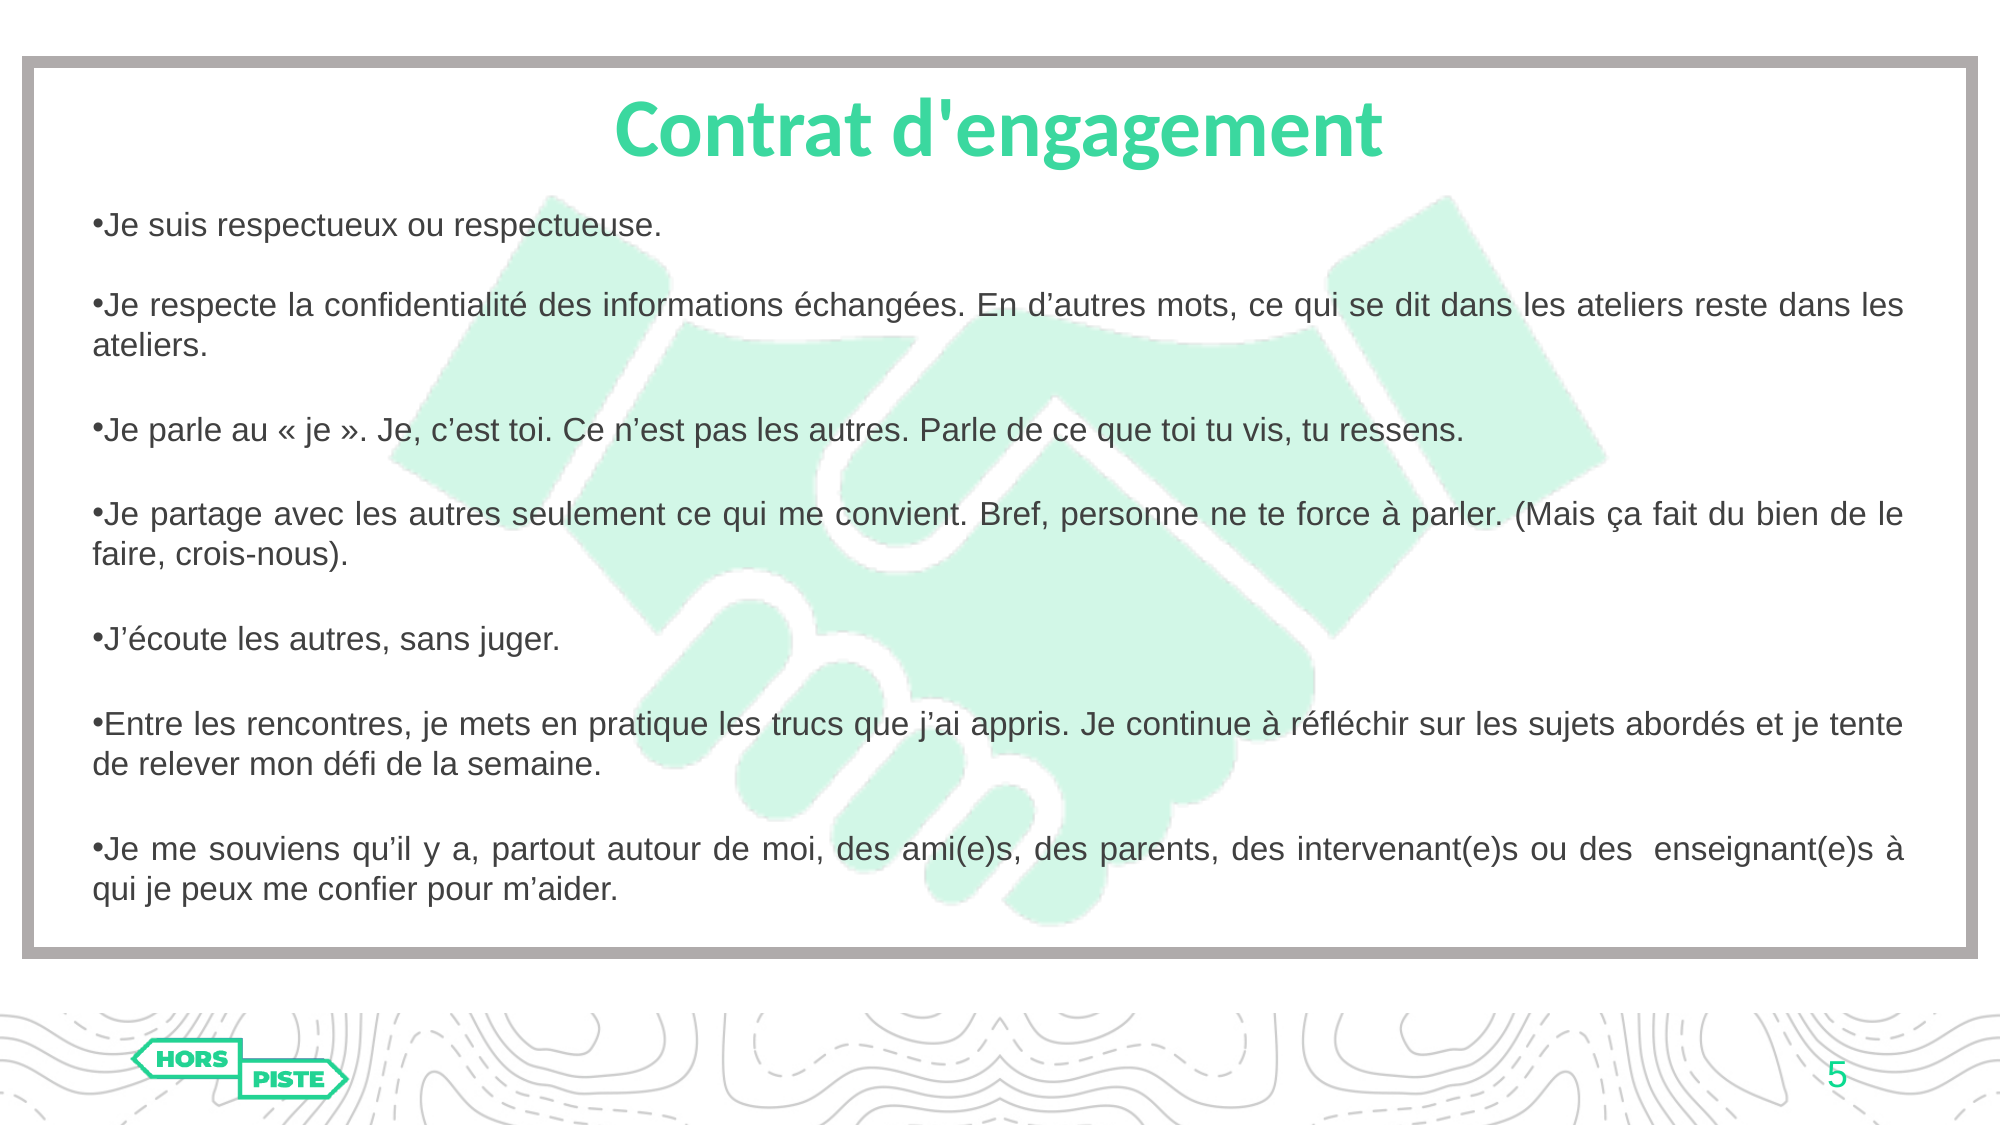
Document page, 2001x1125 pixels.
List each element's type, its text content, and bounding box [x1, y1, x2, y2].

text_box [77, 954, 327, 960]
text_box [1673, 61, 1973, 954]
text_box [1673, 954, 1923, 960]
text_box [27, 61, 327, 954]
slide_number 5 [1673, 1042, 1863, 1103]
picture [0, 0, 2000, 1125]
